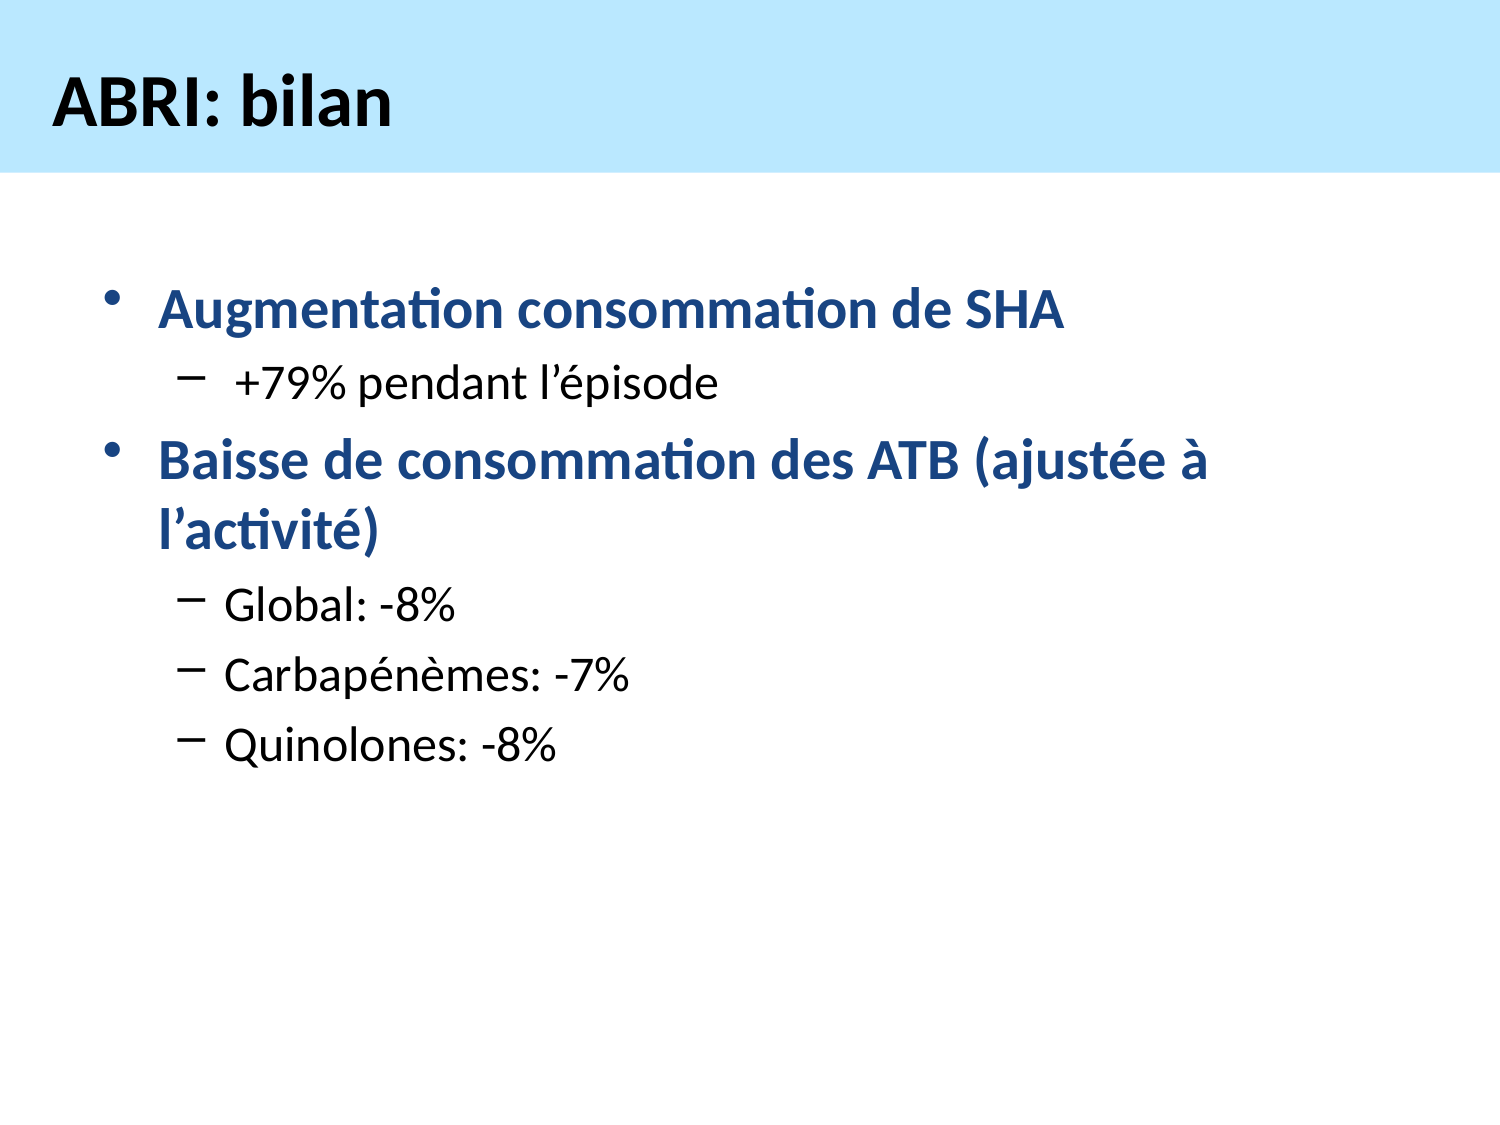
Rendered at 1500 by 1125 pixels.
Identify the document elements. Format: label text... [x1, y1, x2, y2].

title ABRI: bilan [37, 37, 1500, 156]
list Augmentation consommation de SHA +79% pendant l’épisode Baisse de consommation des ATB (ajustée à l’activité) Global: -8% Carbapénèmes: -7% Quinolones: -8% [87, 262, 1363, 938]
